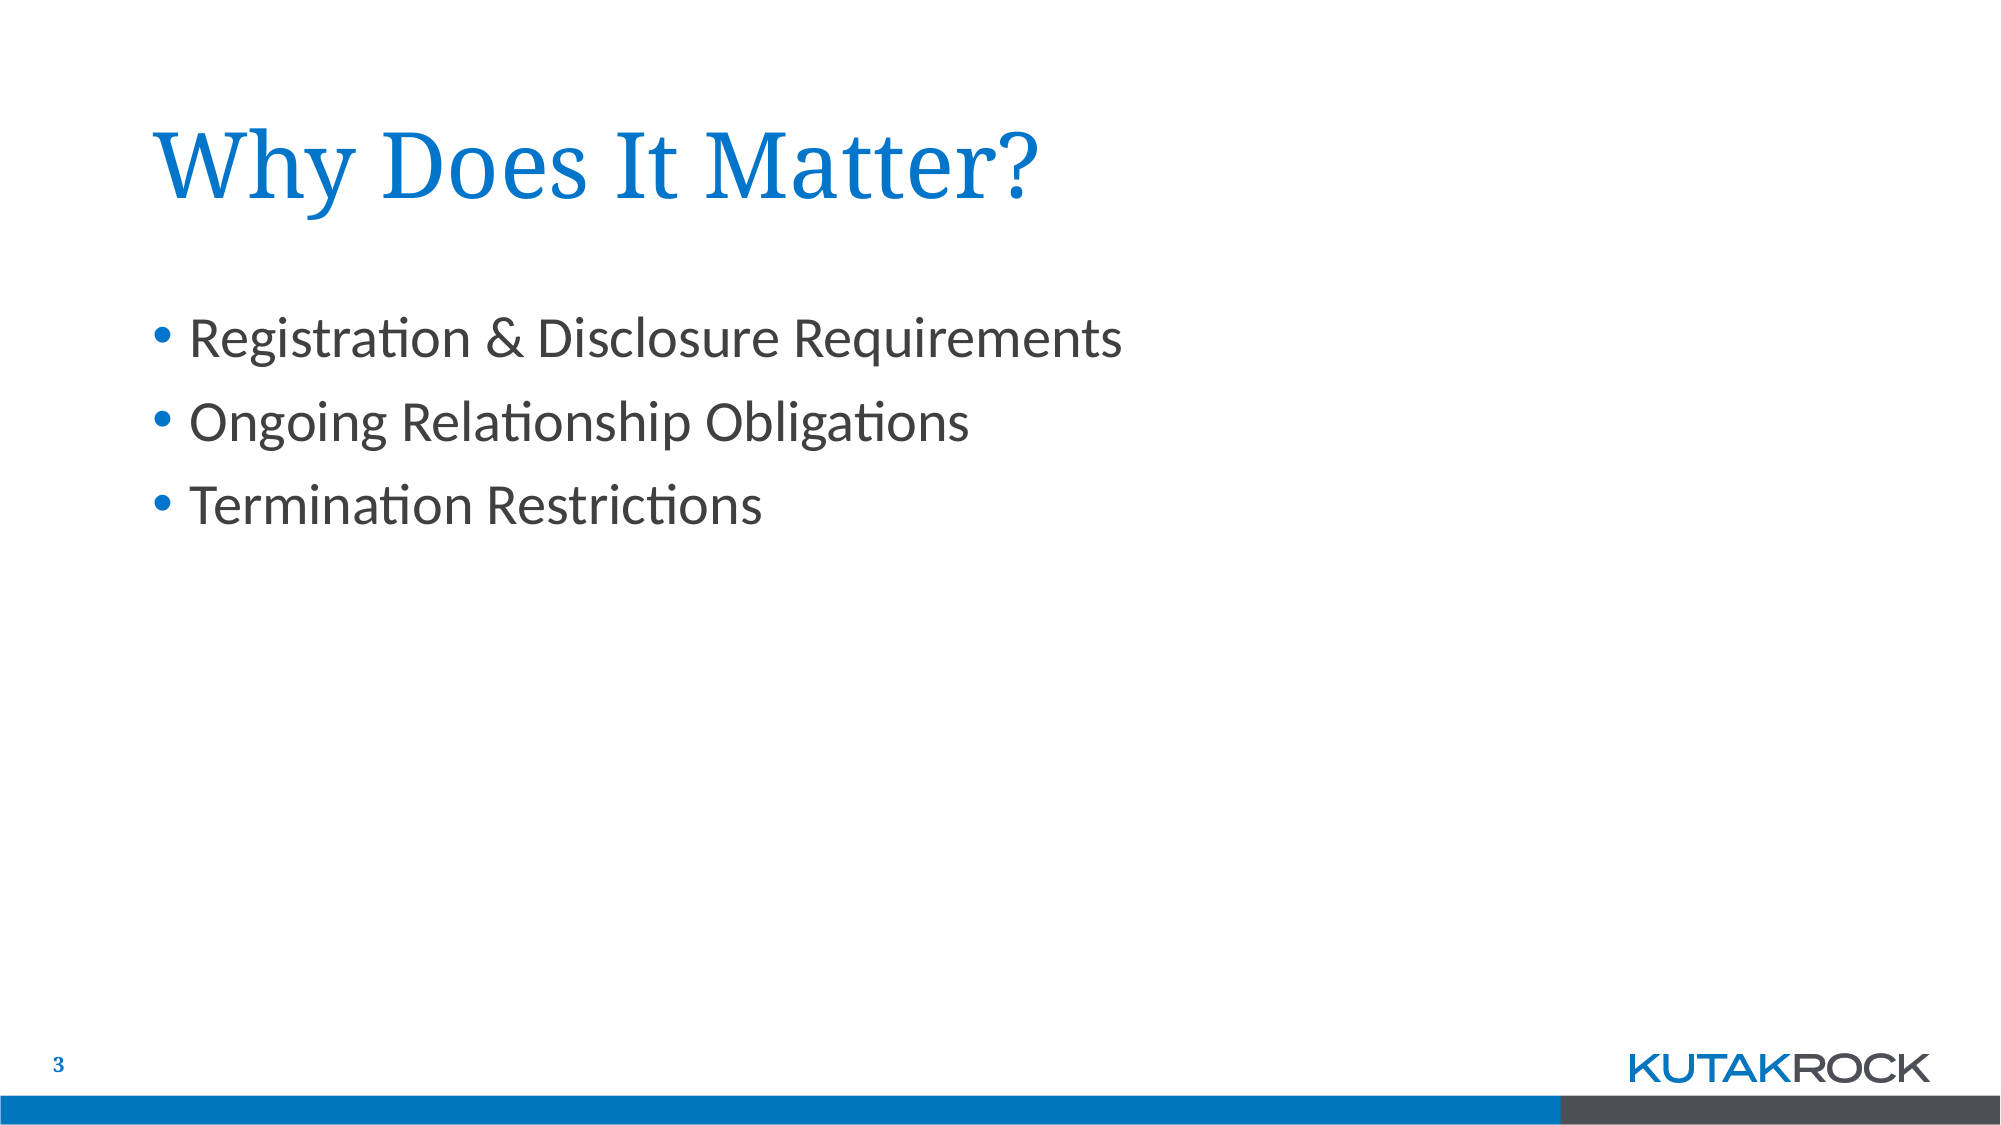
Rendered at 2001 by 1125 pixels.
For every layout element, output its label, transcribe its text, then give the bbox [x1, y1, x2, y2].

slide_number 3 [38, 1044, 100, 1105]
title Why Does It Matter? [137, 59, 1863, 278]
picture [0, 0, 2001, 1125]
list Registration & Disclosure Requirements Ongoing Relationship Obligations Termination Restrictions [137, 299, 1863, 1014]
